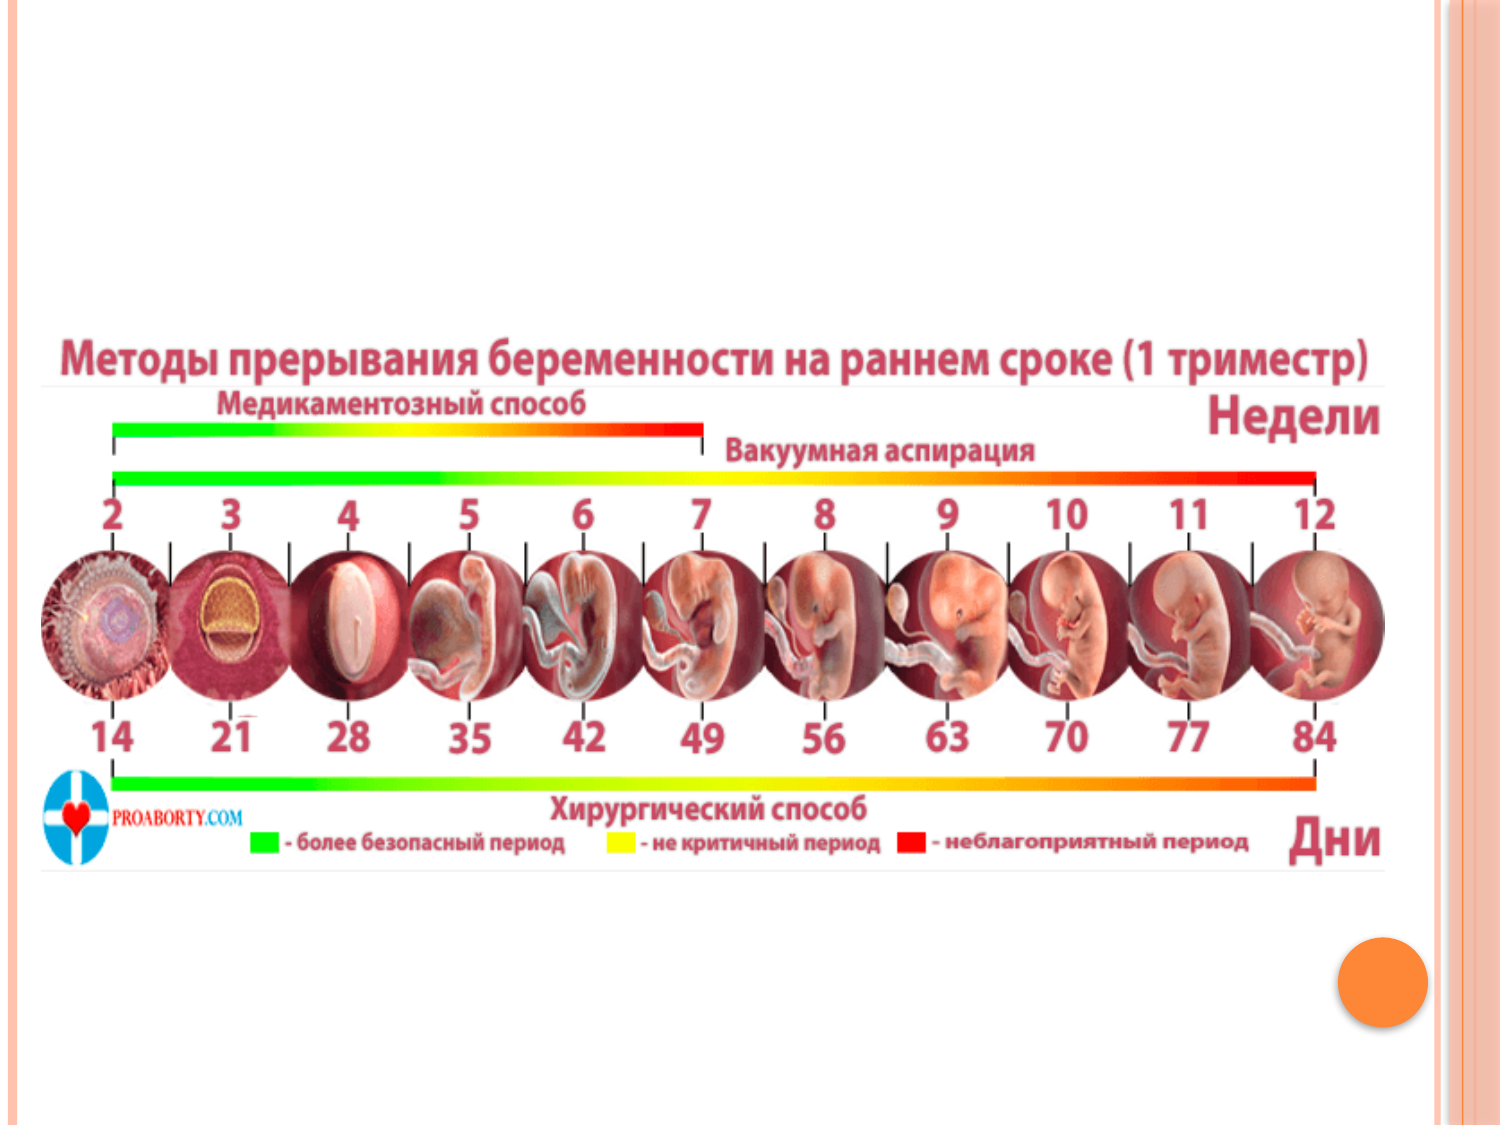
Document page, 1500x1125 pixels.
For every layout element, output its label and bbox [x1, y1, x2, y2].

picture [40, 334, 1385, 873]
